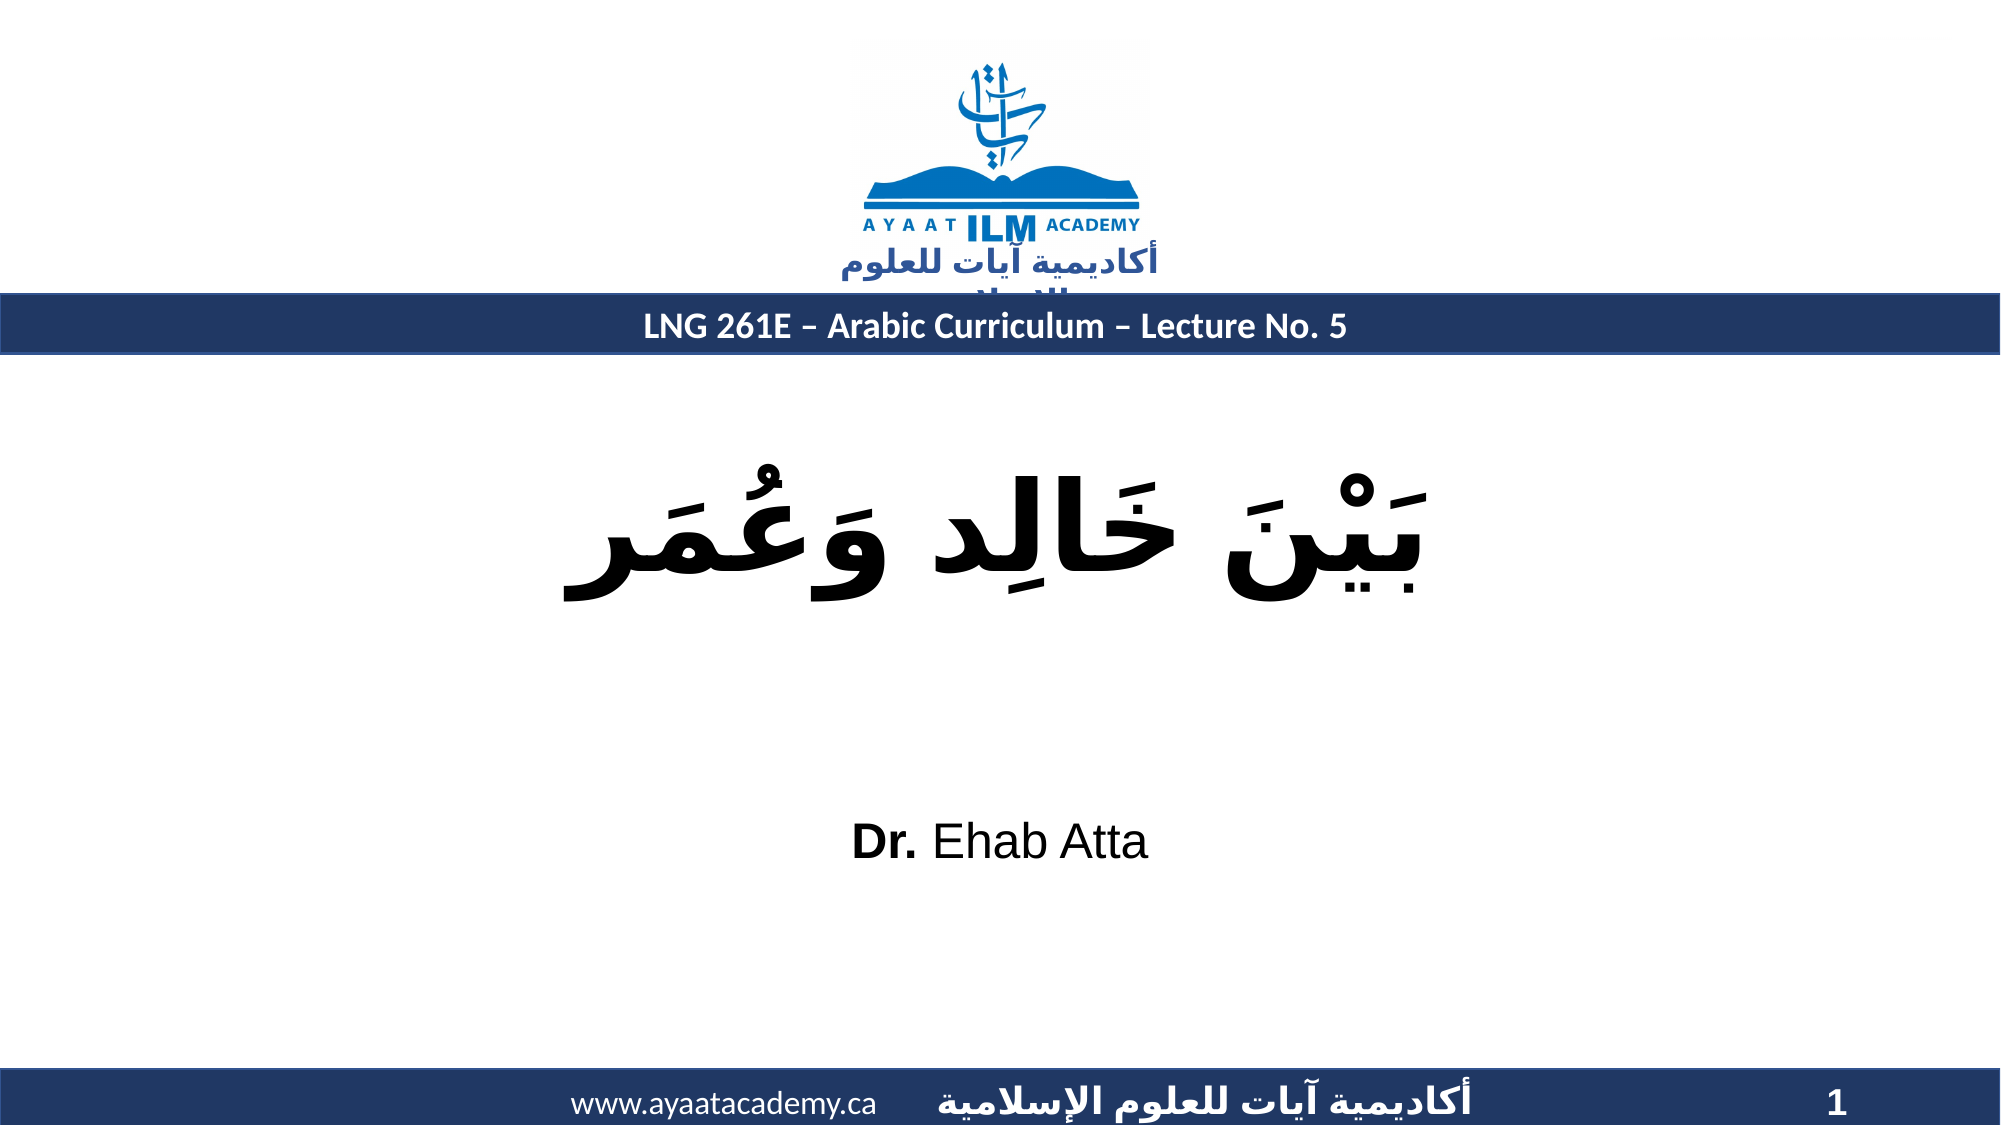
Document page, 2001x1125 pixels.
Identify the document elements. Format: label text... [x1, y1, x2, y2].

picture [850, 39, 1150, 259]
slide_number 1 [1412, 1070, 1863, 1125]
title بَيْنَ خَالِد وَعُمَر [249, 364, 1750, 757]
subtitle Dr. Ehab Atta [249, 771, 1750, 1043]
